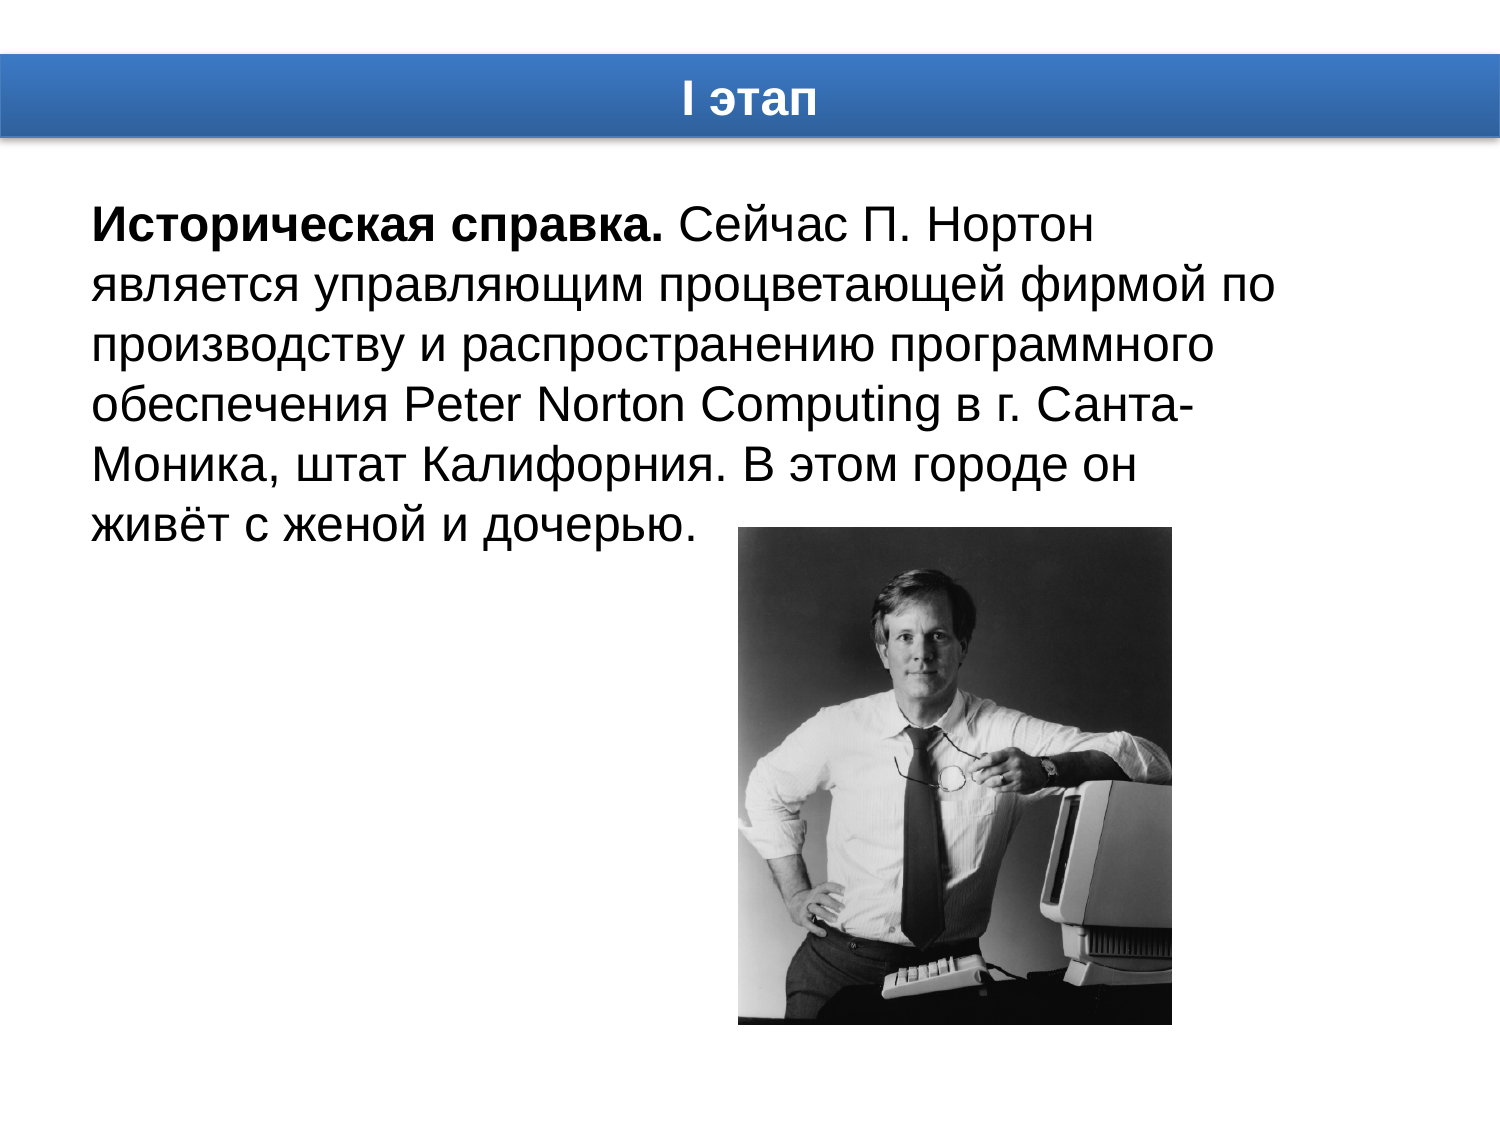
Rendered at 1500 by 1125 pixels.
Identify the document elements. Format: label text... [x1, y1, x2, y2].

text_box Историческая справка. Сейчас П. Нортон является управляющим процветающей фирмой по производству и распространению программного обеспечения Peter Norton Computing в г. Санта-Моника, штат Калифорния. В этом городе он живёт с женой и дочерью. [76, 183, 1306, 559]
text_box I этап [0, 54, 1500, 138]
picture [737, 526, 1172, 1025]
